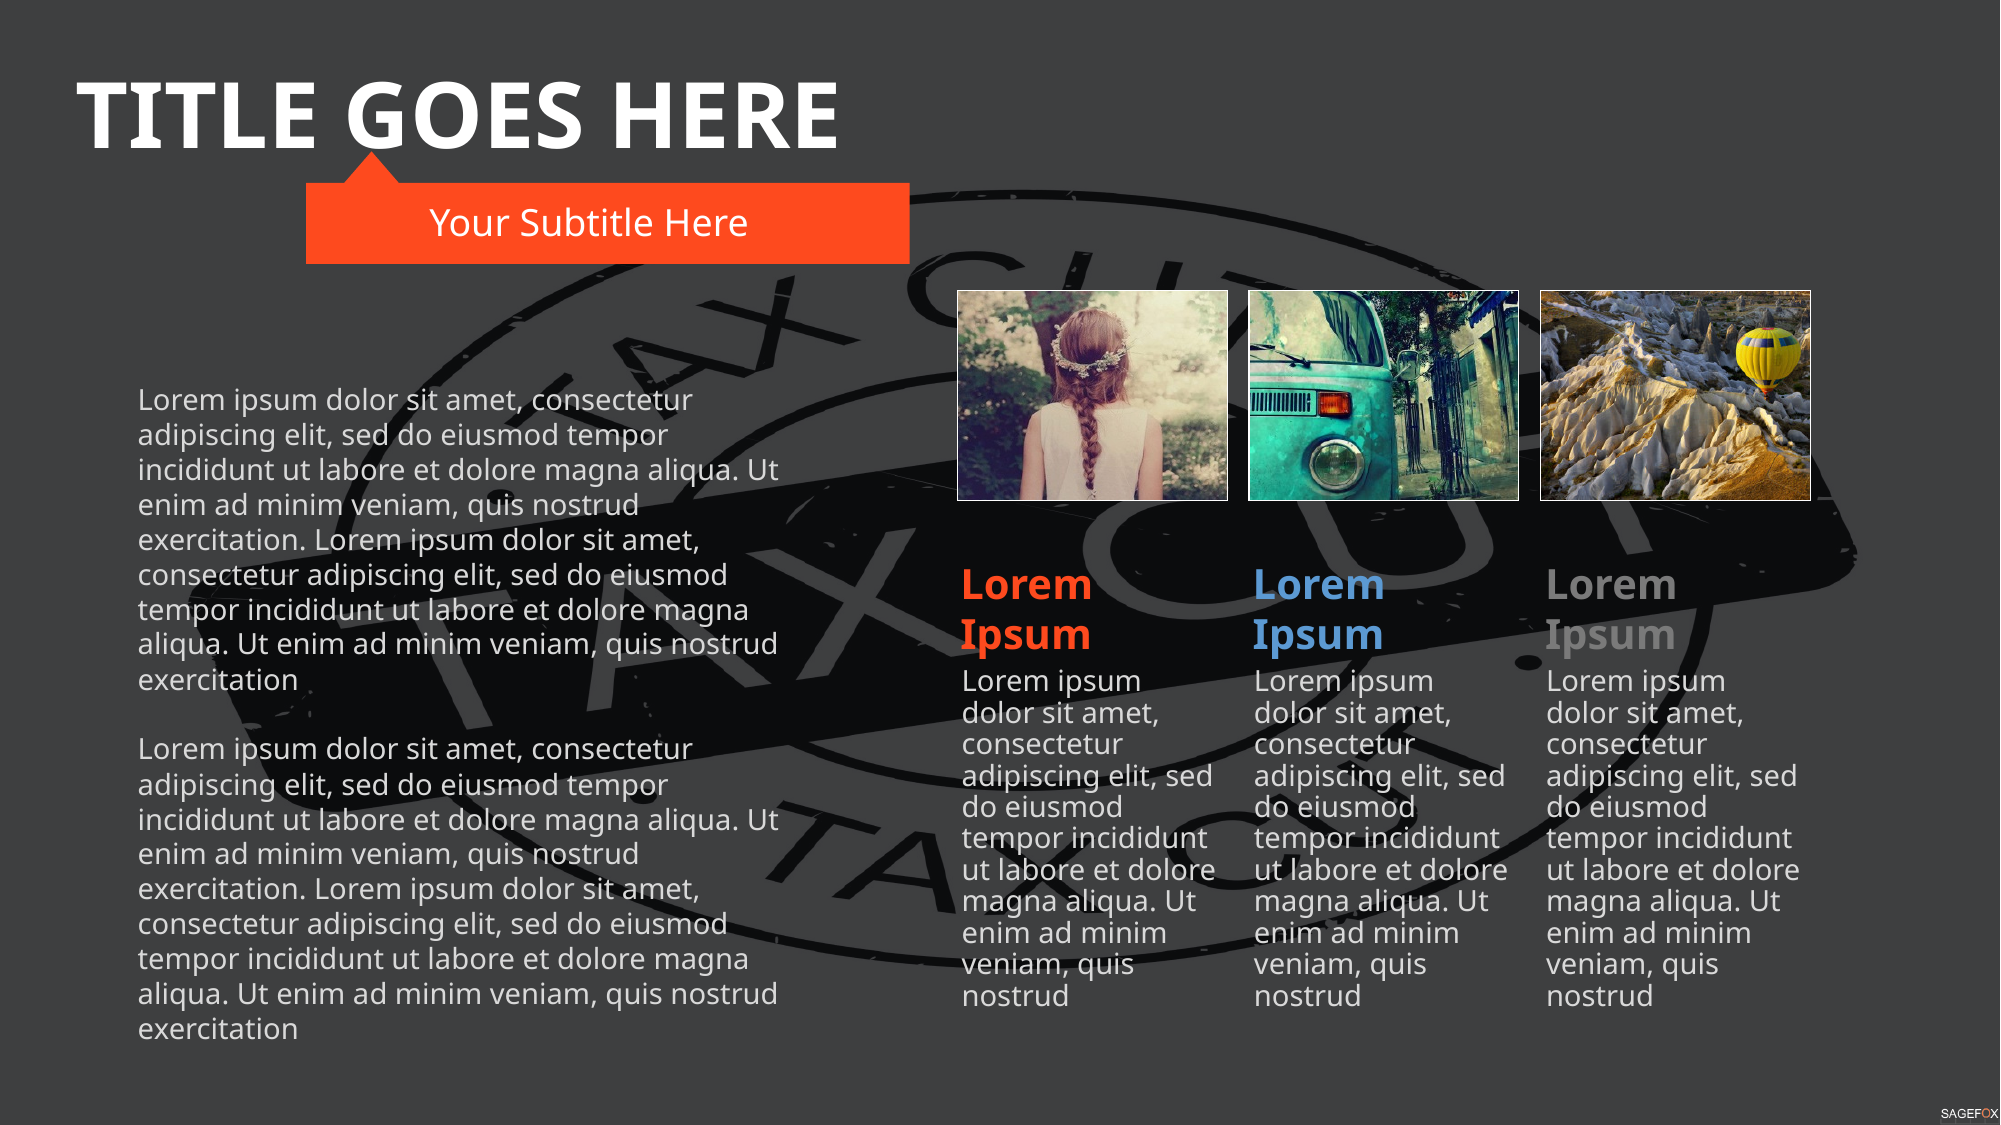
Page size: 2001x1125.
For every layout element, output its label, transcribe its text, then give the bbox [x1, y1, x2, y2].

picture [1940, 0, 2001, 1125]
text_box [945, 550, 1223, 1000]
text_box TITLE GOES HERE [60, 49, 965, 175]
text_box [1248, 290, 1520, 502]
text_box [1237, 550, 1515, 1000]
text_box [1530, 550, 1807, 1000]
text_box [1540, 290, 1812, 502]
text_box [956, 290, 1228, 502]
text_box Lorem ipsum dolor sit amet, consectetur adipiscing elit, sed do eiusmod tempor incididunt ut labore et dolore magna aliqua. Ut enim ad minim veniam, quis nostrud exercitation. Lorem ipsum dolor sit amet, consectetur adipiscing elit, sed do eiusmod tempor incididunt ut labore et dolore magna aliqua. Ut enim ad minim veniam, quis nostrud exercitation Lorem ipsum dolor sit amet, consectetur adipiscing elit, sed do eiusmod tempor incididunt ut labore et dolore magna aliqua. Ut enim ad minim veniam, quis nostrud exercitation. Lorem ipsum dolor sit amet, consectetur adipiscing elit, sed do eiusmod tempor incididunt ut labore et dolore magna aliqua. Ut enim ad minim veniam, quis nostrud exercitation [122, 373, 798, 1125]
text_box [306, 151, 910, 264]
